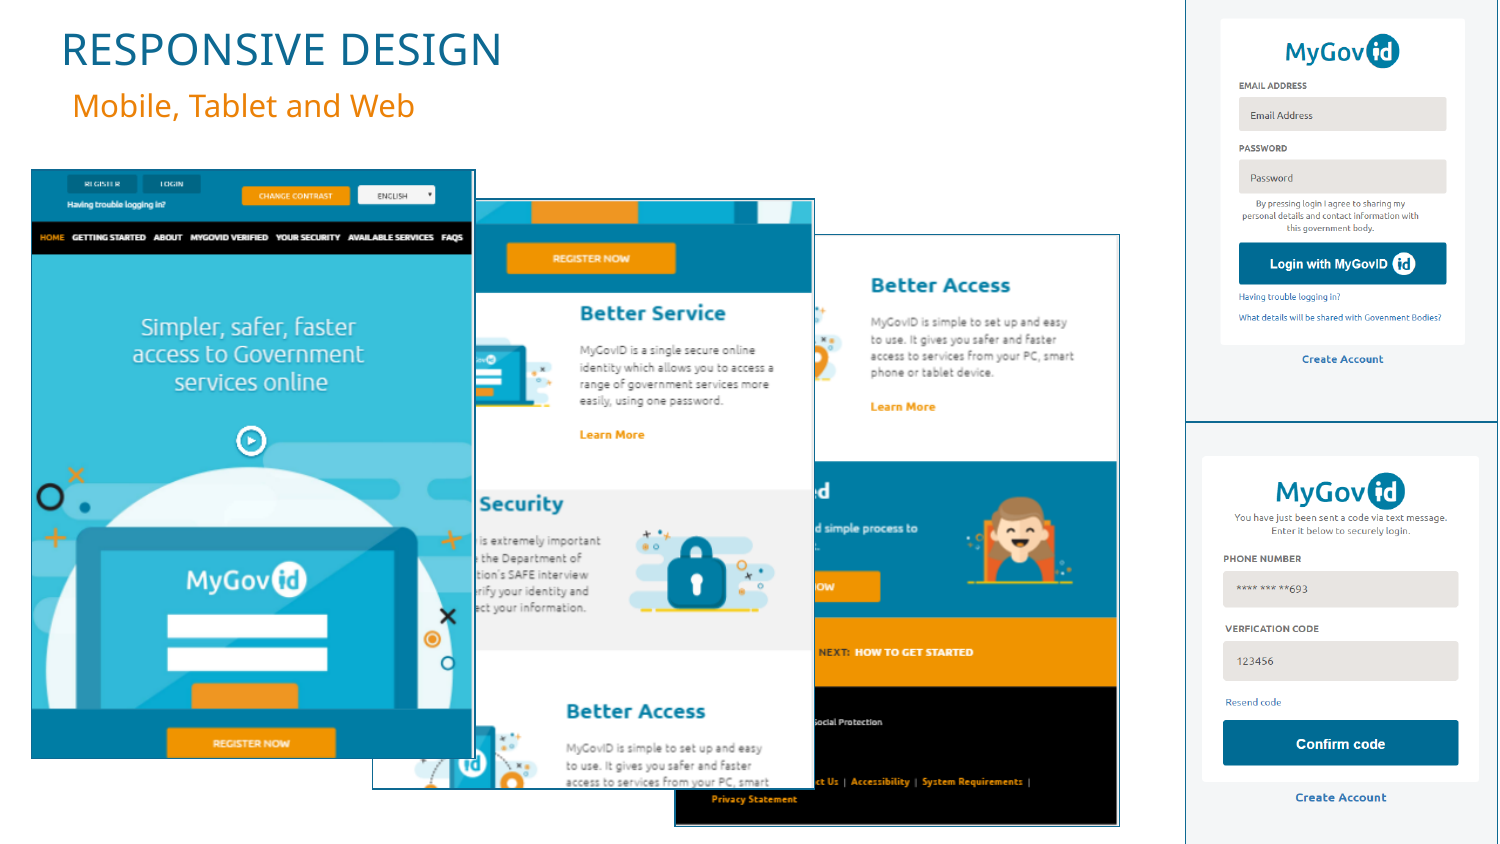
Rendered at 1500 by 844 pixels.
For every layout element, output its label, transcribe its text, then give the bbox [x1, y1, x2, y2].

picture [191, 682, 299, 709]
picture [242, 187, 350, 206]
picture [32, 170, 1119, 826]
picture [156, 202, 165, 207]
picture [168, 182, 183, 186]
picture [1186, 0, 1497, 844]
picture [96, 201, 153, 209]
title Responsive Design [60, 36, 1185, 80]
picture [166, 727, 336, 758]
picture [95, 182, 112, 186]
picture [68, 202, 93, 209]
picture [358, 186, 435, 204]
list Mobile, Tablet and Web [60, 80, 1185, 200]
